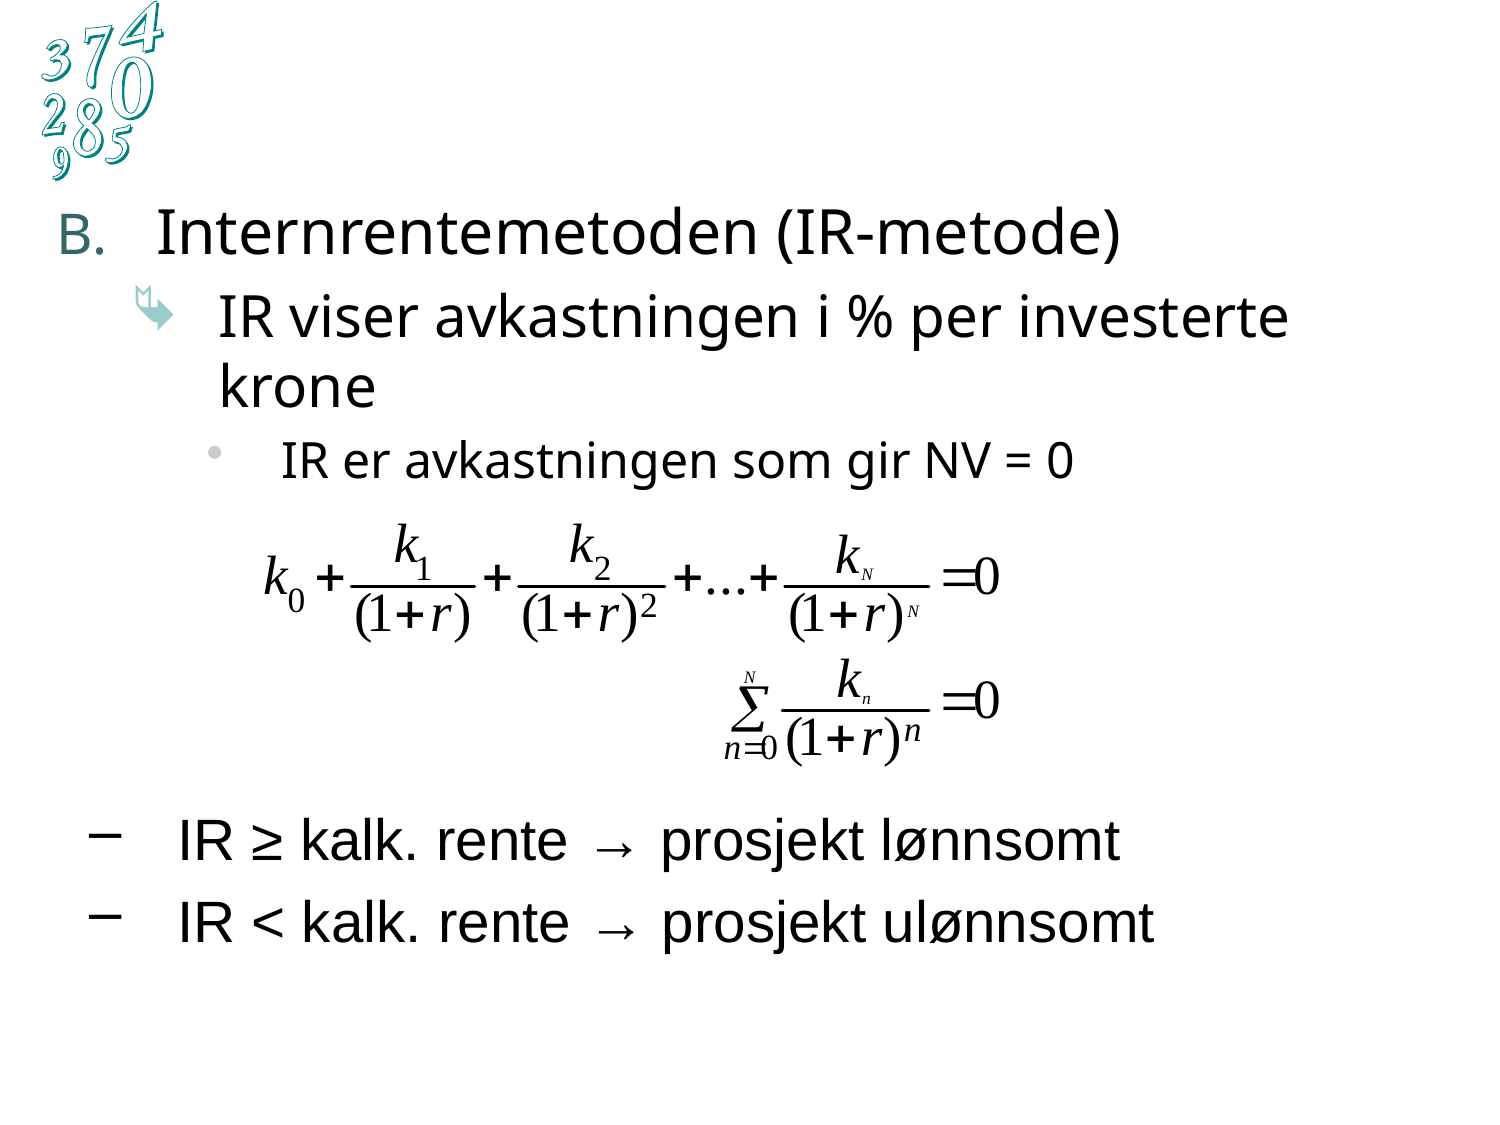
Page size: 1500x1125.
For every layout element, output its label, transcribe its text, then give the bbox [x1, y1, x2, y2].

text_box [253, 511, 1011, 780]
text_box IR ≥ kalk. rente → prosjekt lønnsomt IR < kalk. rente → prosjekt ulønnsomt [0, 795, 1424, 1067]
list Internrentemetoden (IR-metode) IR viser avkastningen i % per investerte krone IR er avkastningen som gir NV = 0 [41, 184, 1465, 457]
text_box [76, 763, 1500, 1035]
